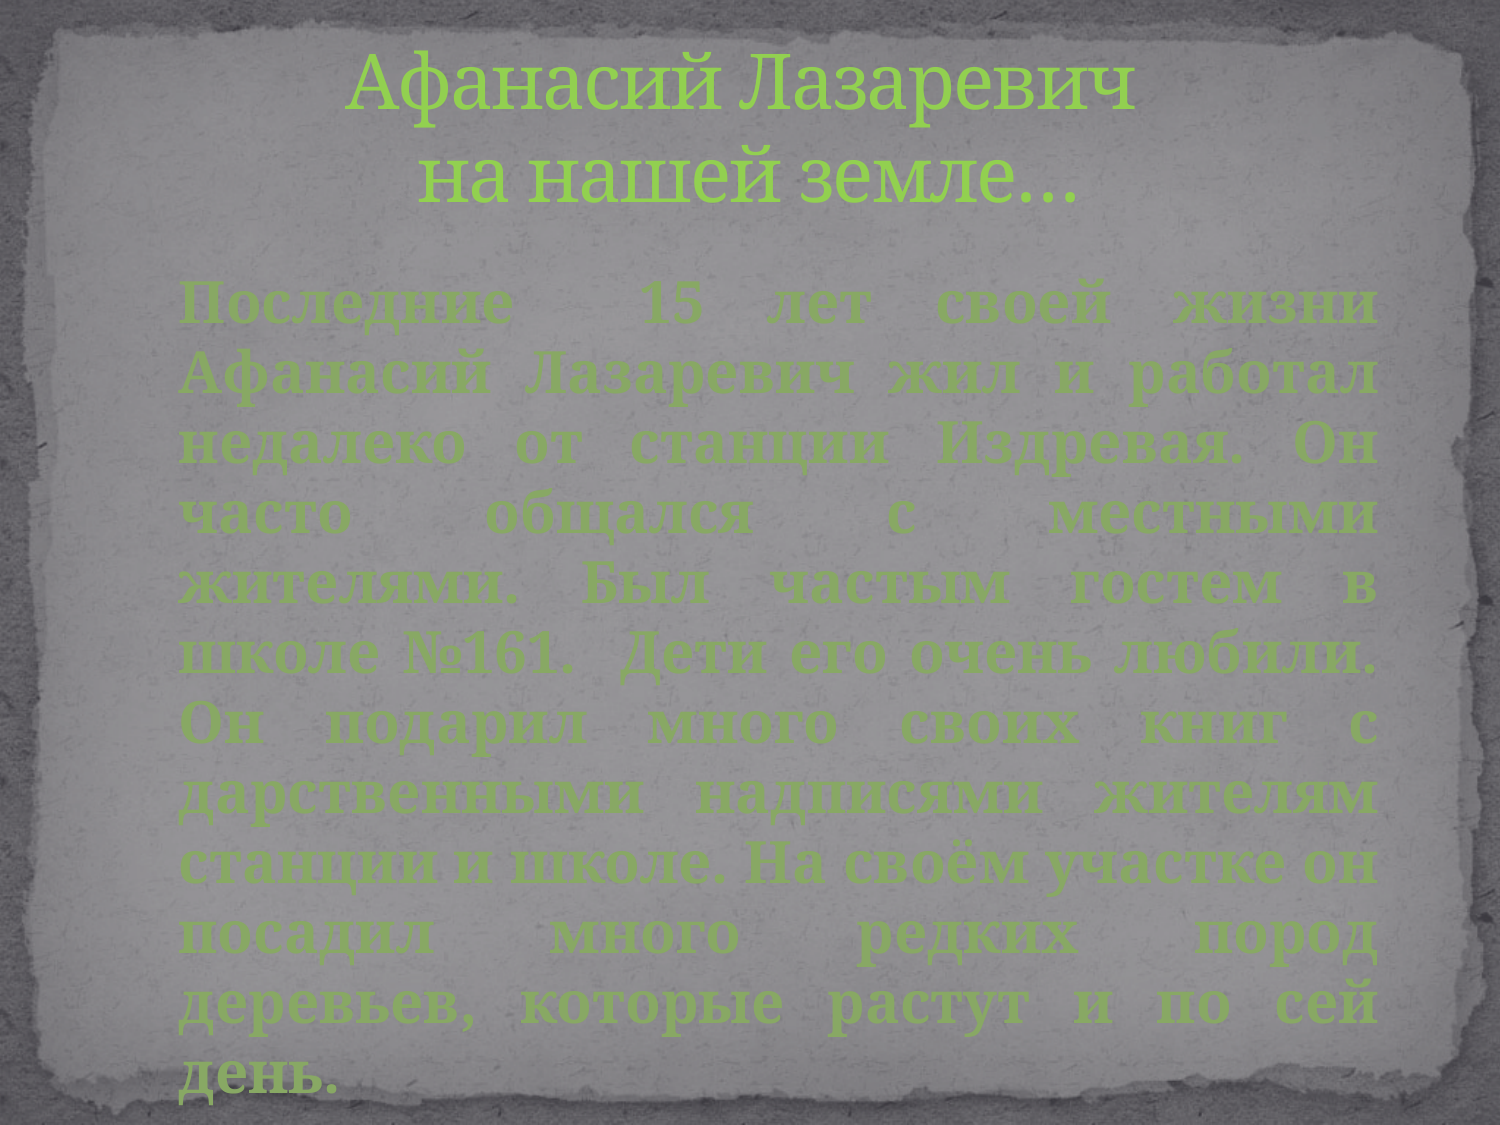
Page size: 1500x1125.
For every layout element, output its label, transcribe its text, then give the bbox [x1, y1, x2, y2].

title Афанасий Лазаревич на нашей земле… [74, 24, 1425, 225]
text_box Последние 15 лет своей жизни Афанасий Лазаревич жил и работал недалеко от станции Издревая. Он часто общался с местными жителями. Был частым гостем в школе №161. Дети его очень любили. Он подарил много своих книг с дарственными надписями жителям станции и школе. На своём участке он посадил много редких пород деревьев, которые растут и по сей день. [163, 257, 1395, 1113]
